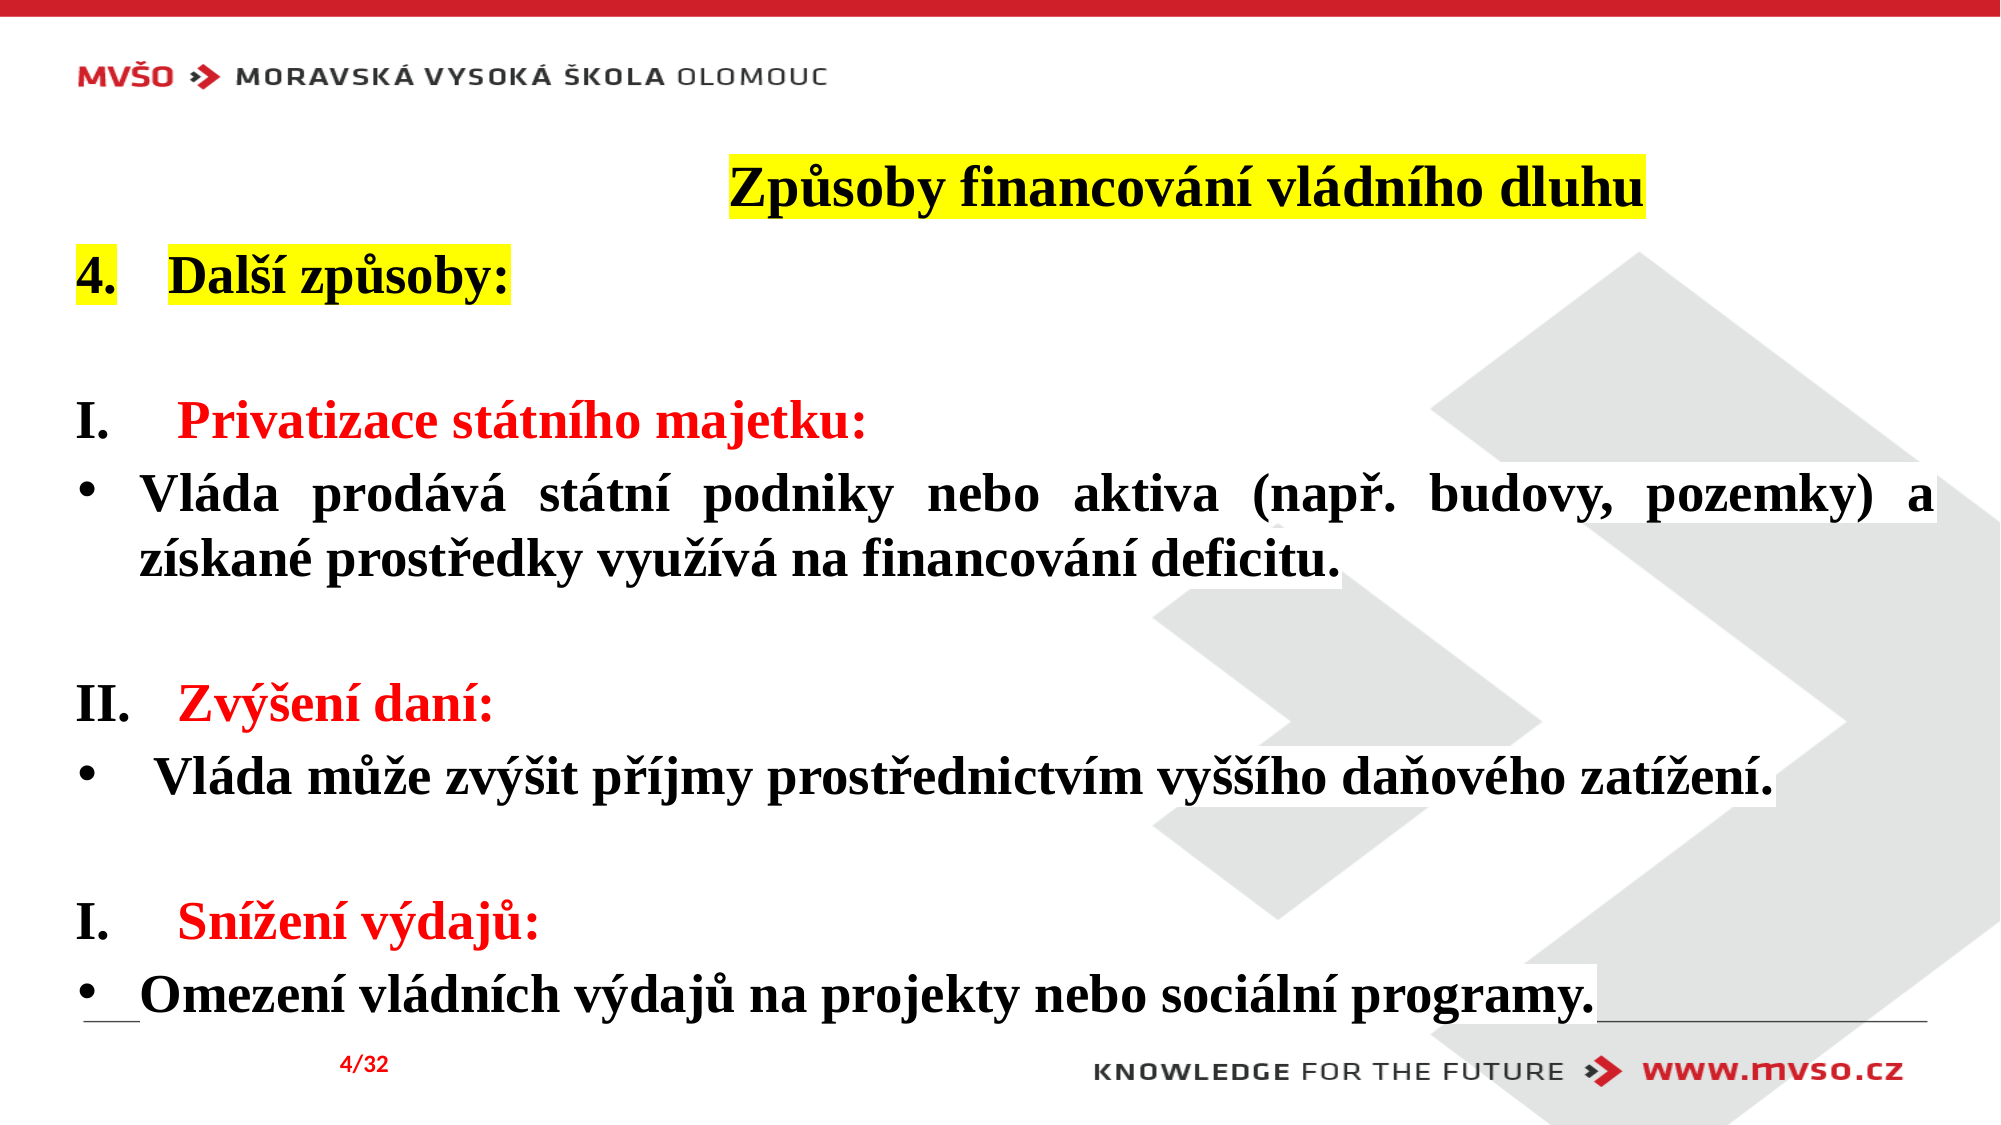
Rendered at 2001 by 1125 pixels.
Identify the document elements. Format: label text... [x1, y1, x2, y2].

list Další způsoby: Privatizace státního majetku: Vláda prodává státní podniky nebo aktiva (např. budovy, pozemky) a získané prostředky využívá na financování deficitu. Zvýšení daní: Vláda může zvýšit příjmy prostřednictvím vyššího daňového zatížení. Snížení výdajů: Omezení vládních výdajů na projekty nebo sociální programy. [48, 230, 1952, 1037]
picture [0, 0, 2001, 1125]
title Způsoby financování vládního dluhu [393, 135, 1982, 231]
text_box 4/32 [324, 1040, 463, 1085]
